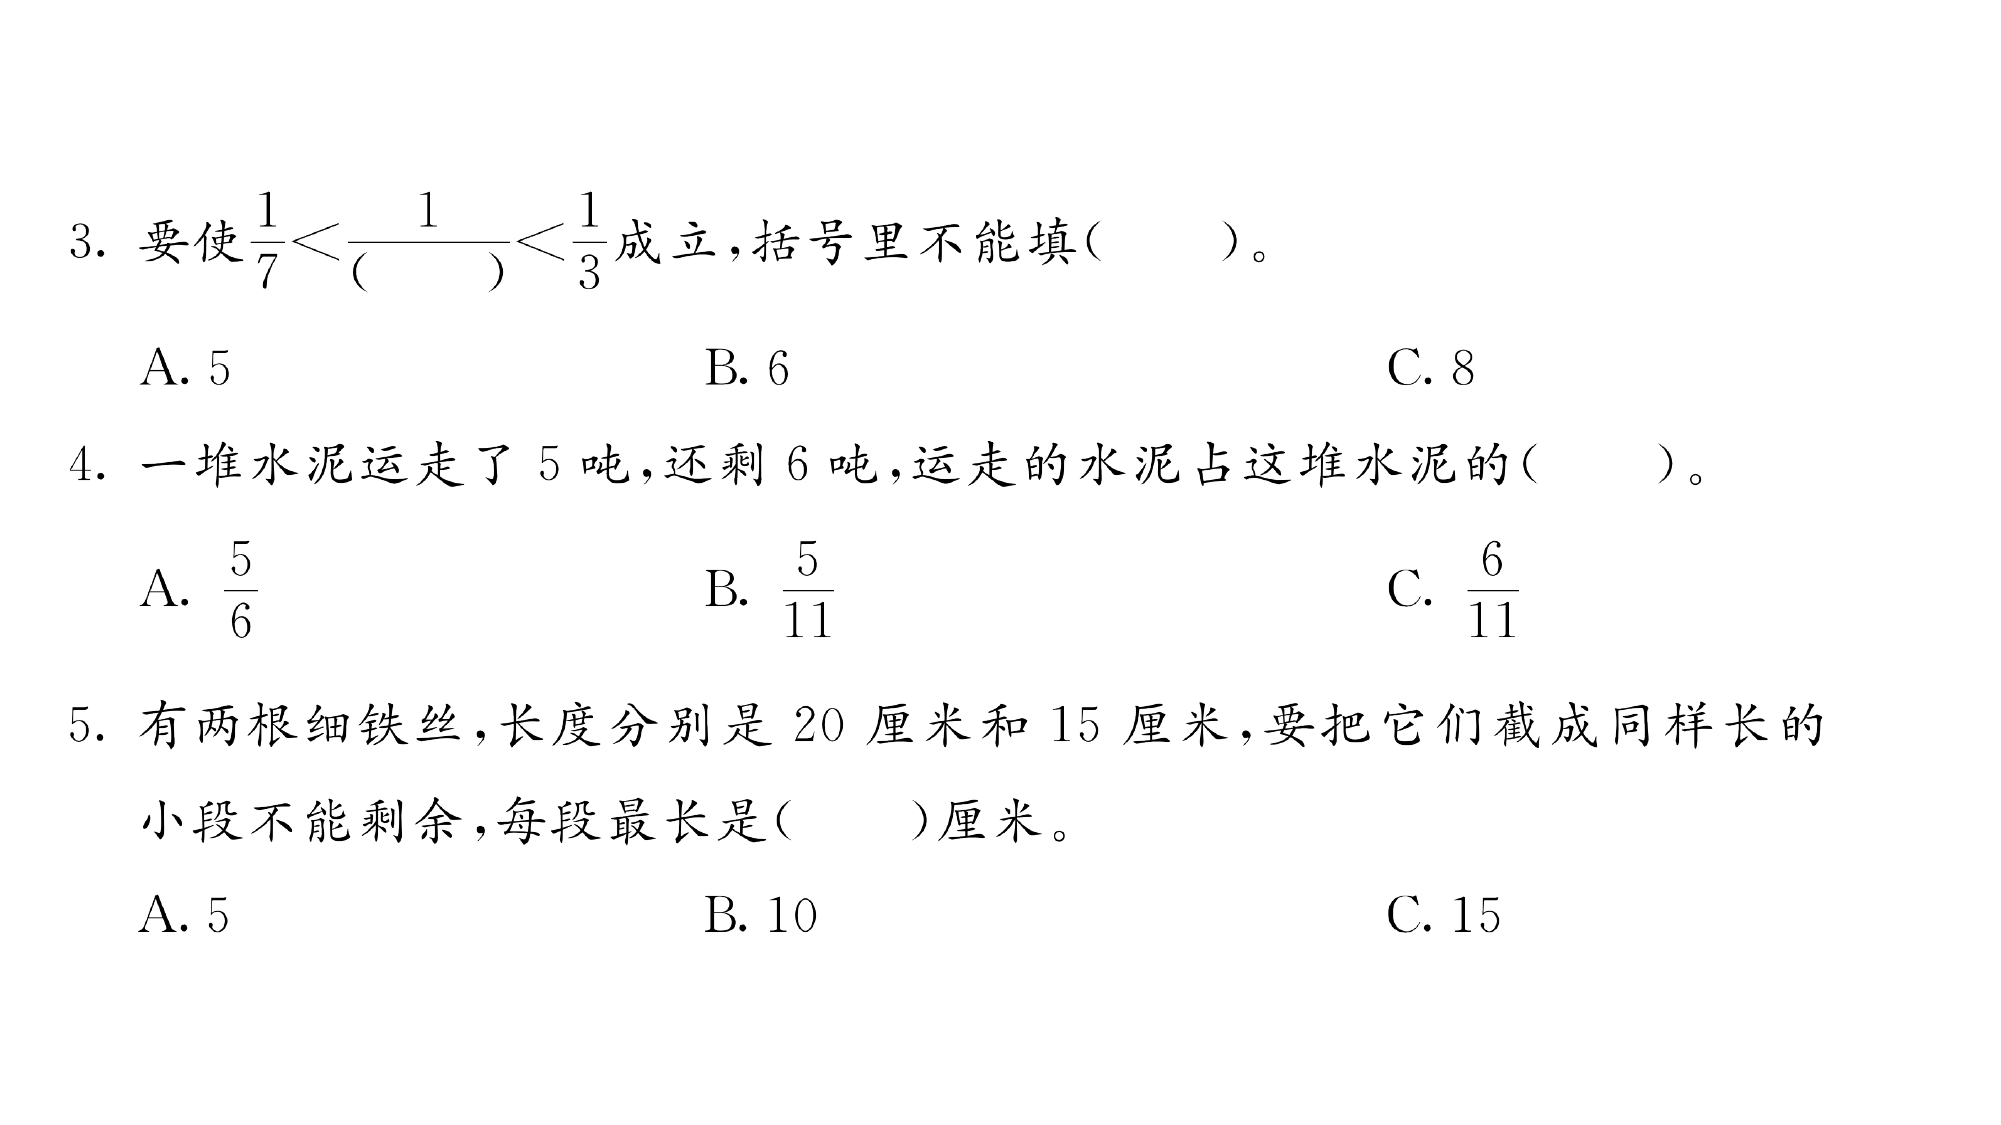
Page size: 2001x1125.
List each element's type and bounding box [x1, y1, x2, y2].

picture [66, 664, 1957, 957]
picture [66, 160, 1957, 657]
